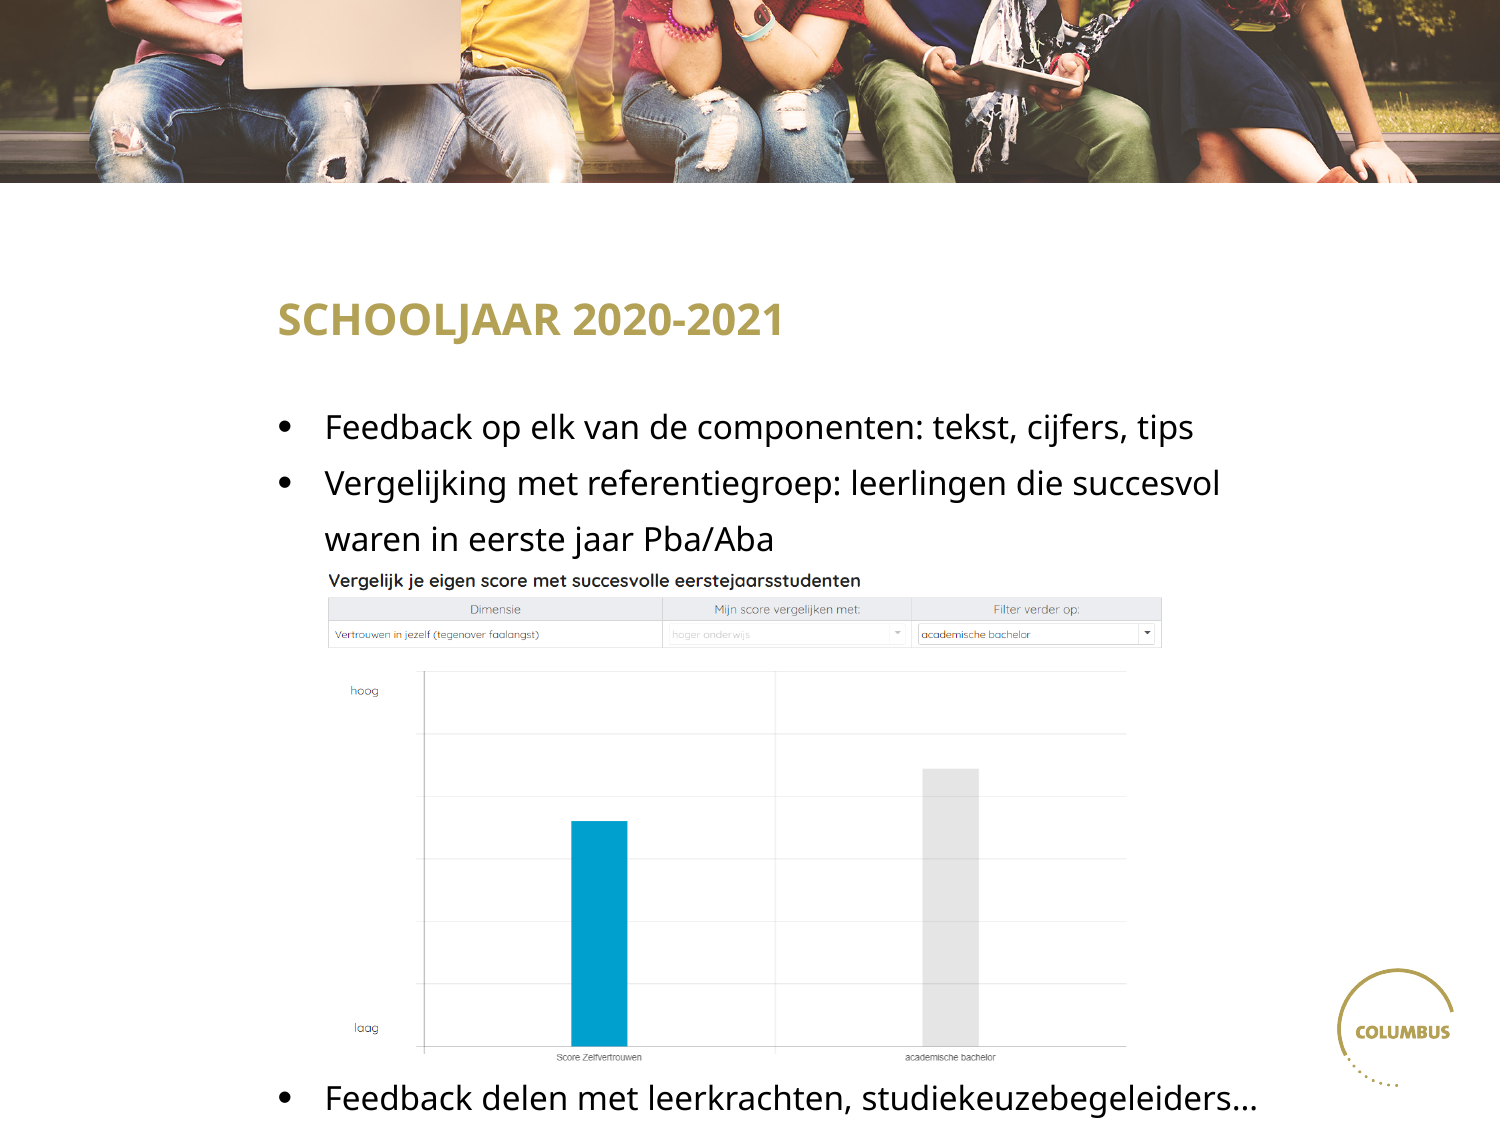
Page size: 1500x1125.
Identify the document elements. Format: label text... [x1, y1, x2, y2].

picture [0, 0, 1500, 183]
text_box Schooljaar 2020-2021 [277, 297, 1397, 412]
picture [1337, 968, 1454, 1087]
list Feedback op elk van de componenten: tekst, cijfers, tips Vergelijking met referentiegroep: leerlingen die succesvol waren in eerste jaar Pba/Aba Feedback delen met leerkrachten, studiekeuzebegeleiders… [277, 390, 1332, 918]
picture [322, 562, 1168, 1074]
